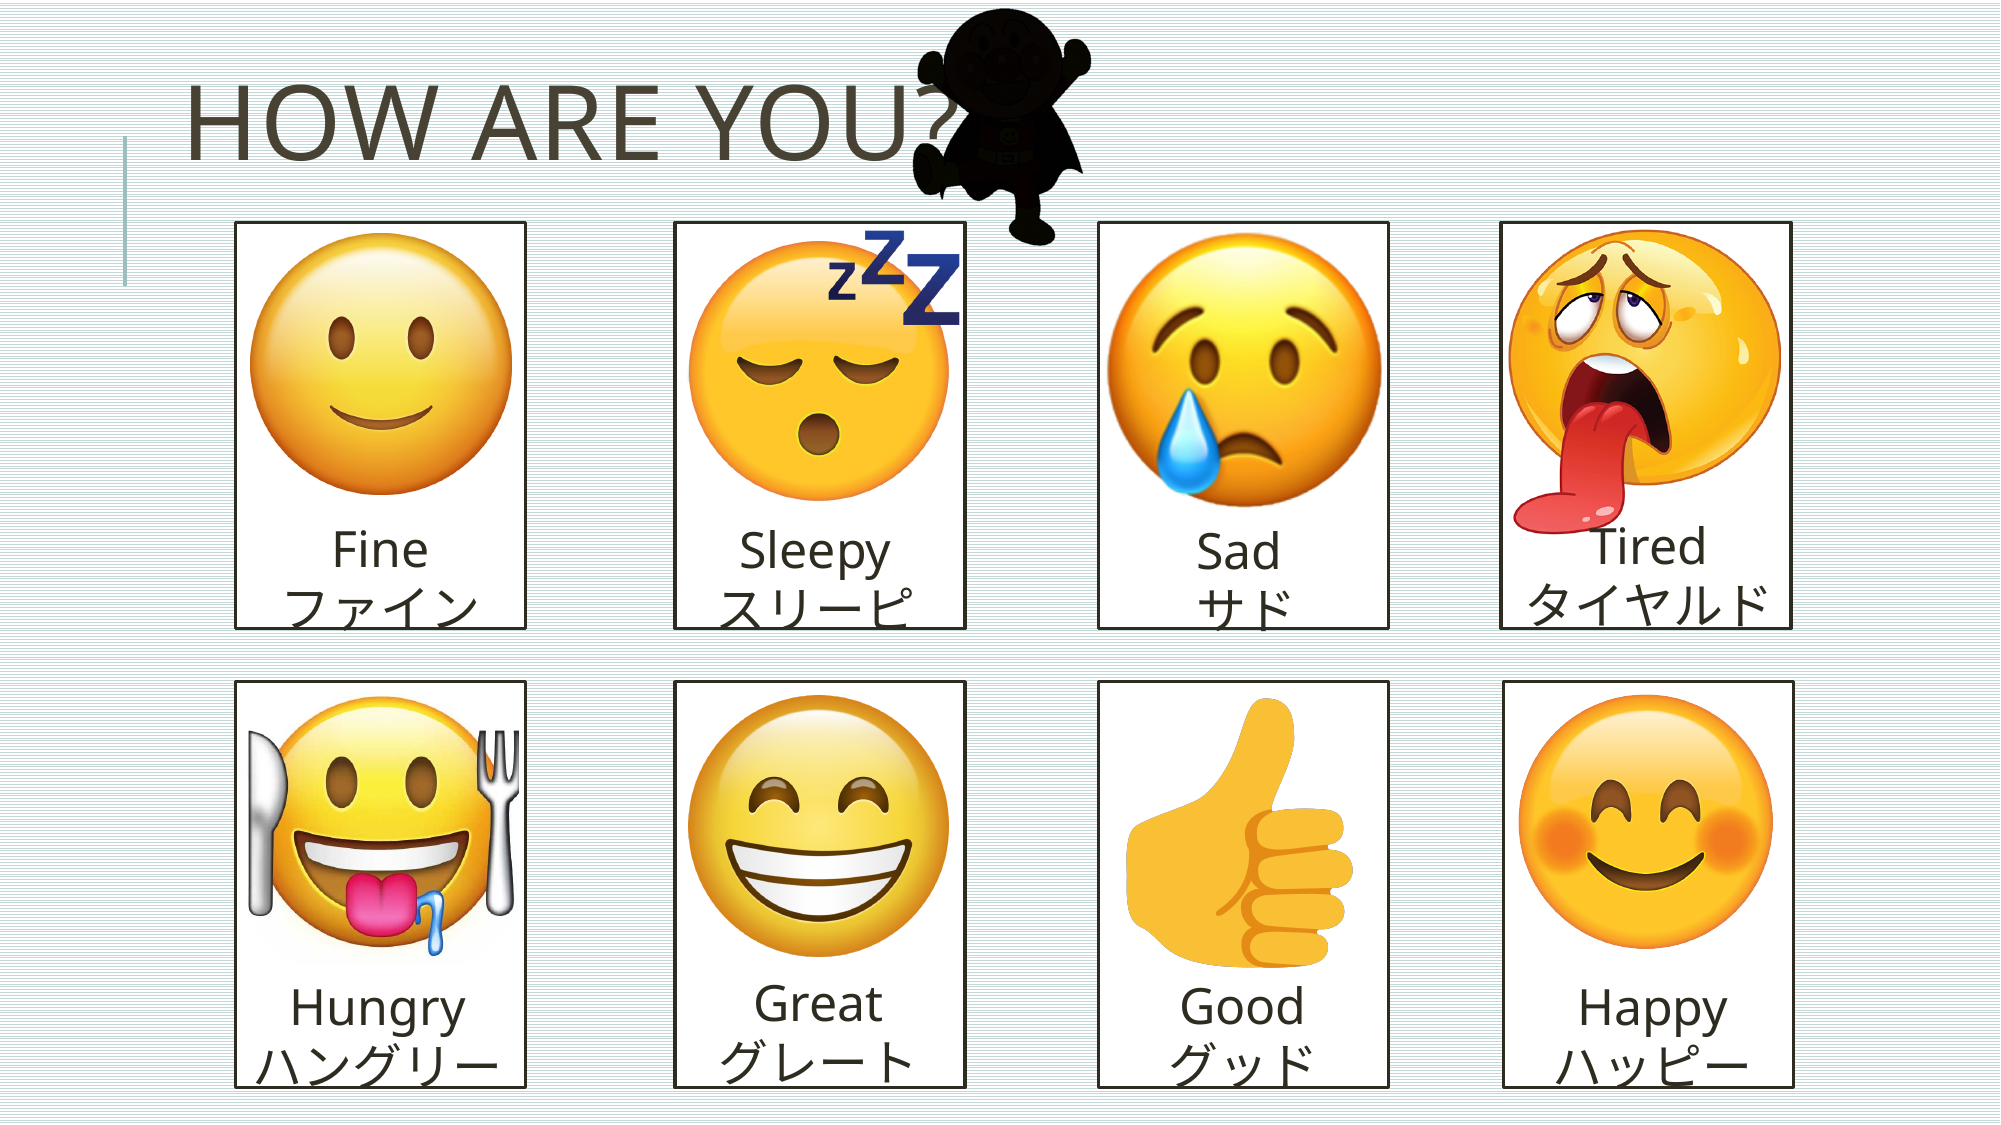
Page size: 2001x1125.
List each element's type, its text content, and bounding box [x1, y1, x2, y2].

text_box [231, 681, 527, 1105]
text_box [1098, 681, 1389, 1104]
title How are you? [1103, 7, 1761, 254]
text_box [1503, 681, 1794, 1105]
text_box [674, 222, 966, 648]
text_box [235, 222, 526, 647]
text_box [1500, 222, 1795, 644]
title How are you? [166, 7, 897, 254]
picture [904, 1, 1097, 255]
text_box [674, 681, 966, 1101]
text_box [1098, 222, 1465, 650]
